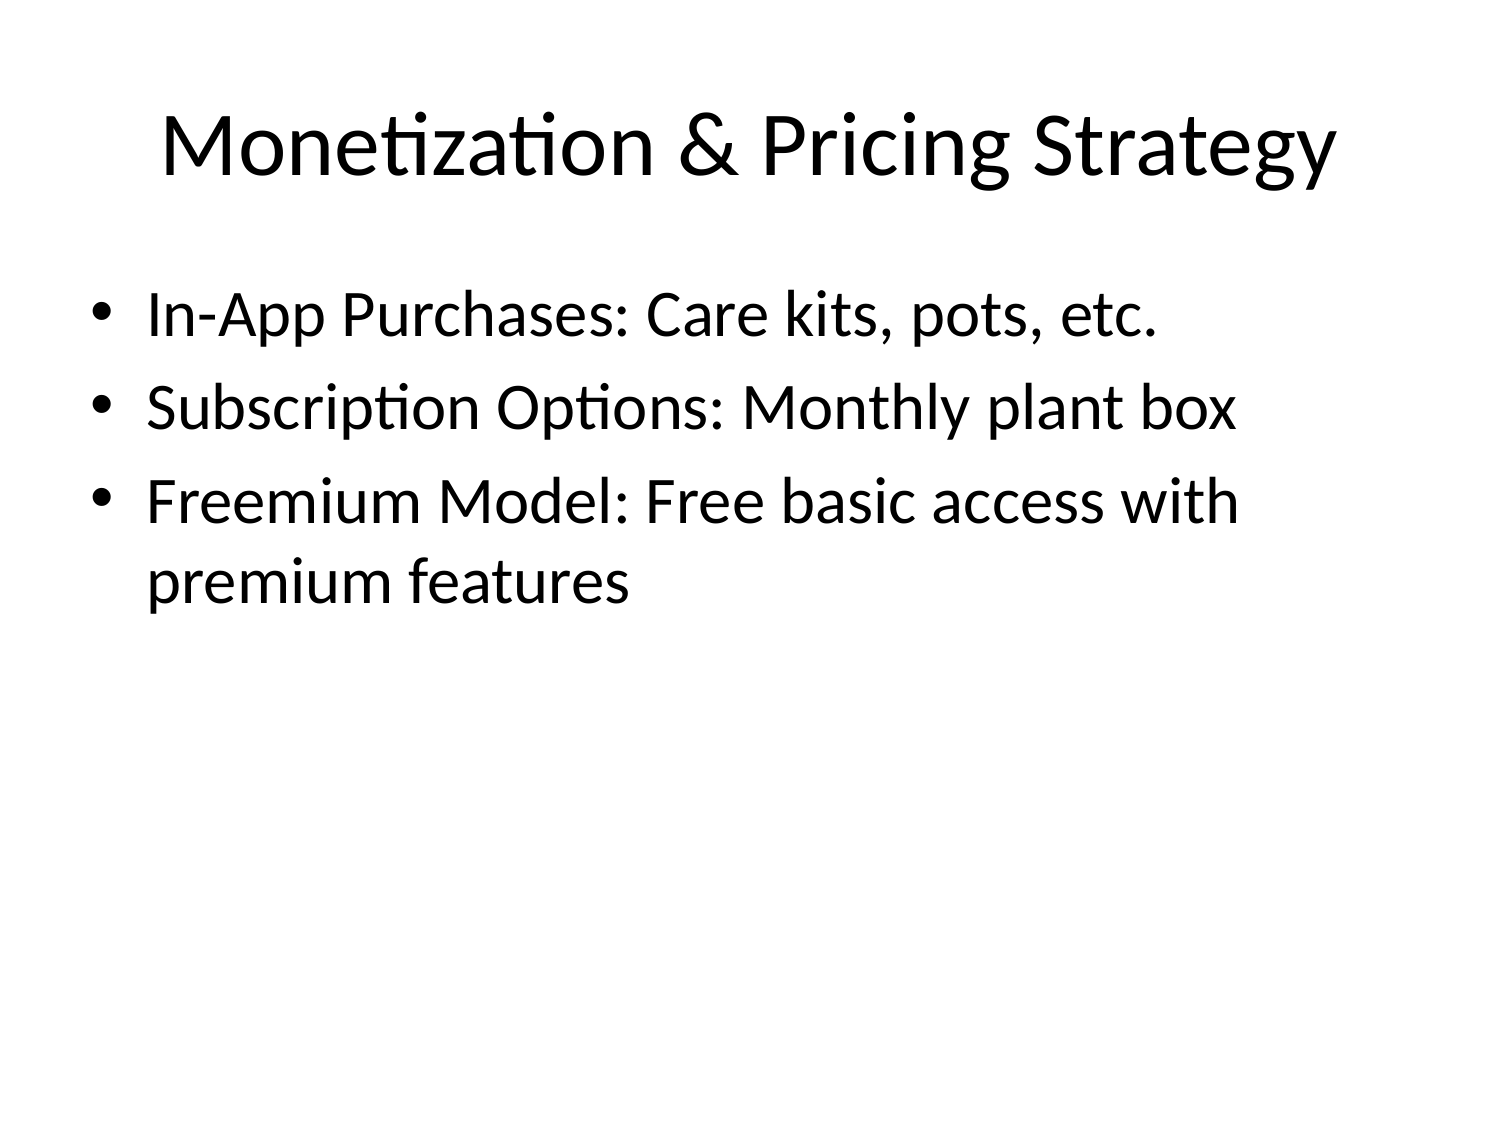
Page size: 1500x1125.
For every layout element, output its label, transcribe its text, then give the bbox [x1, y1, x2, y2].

list In-App Purchases: Care kits, pots, etc. Subscription Options: Monthly plant box Freemium Model: Free basic access with premium features [75, 262, 1425, 1005]
title Monetization & Pricing Strategy [75, 45, 1425, 233]
